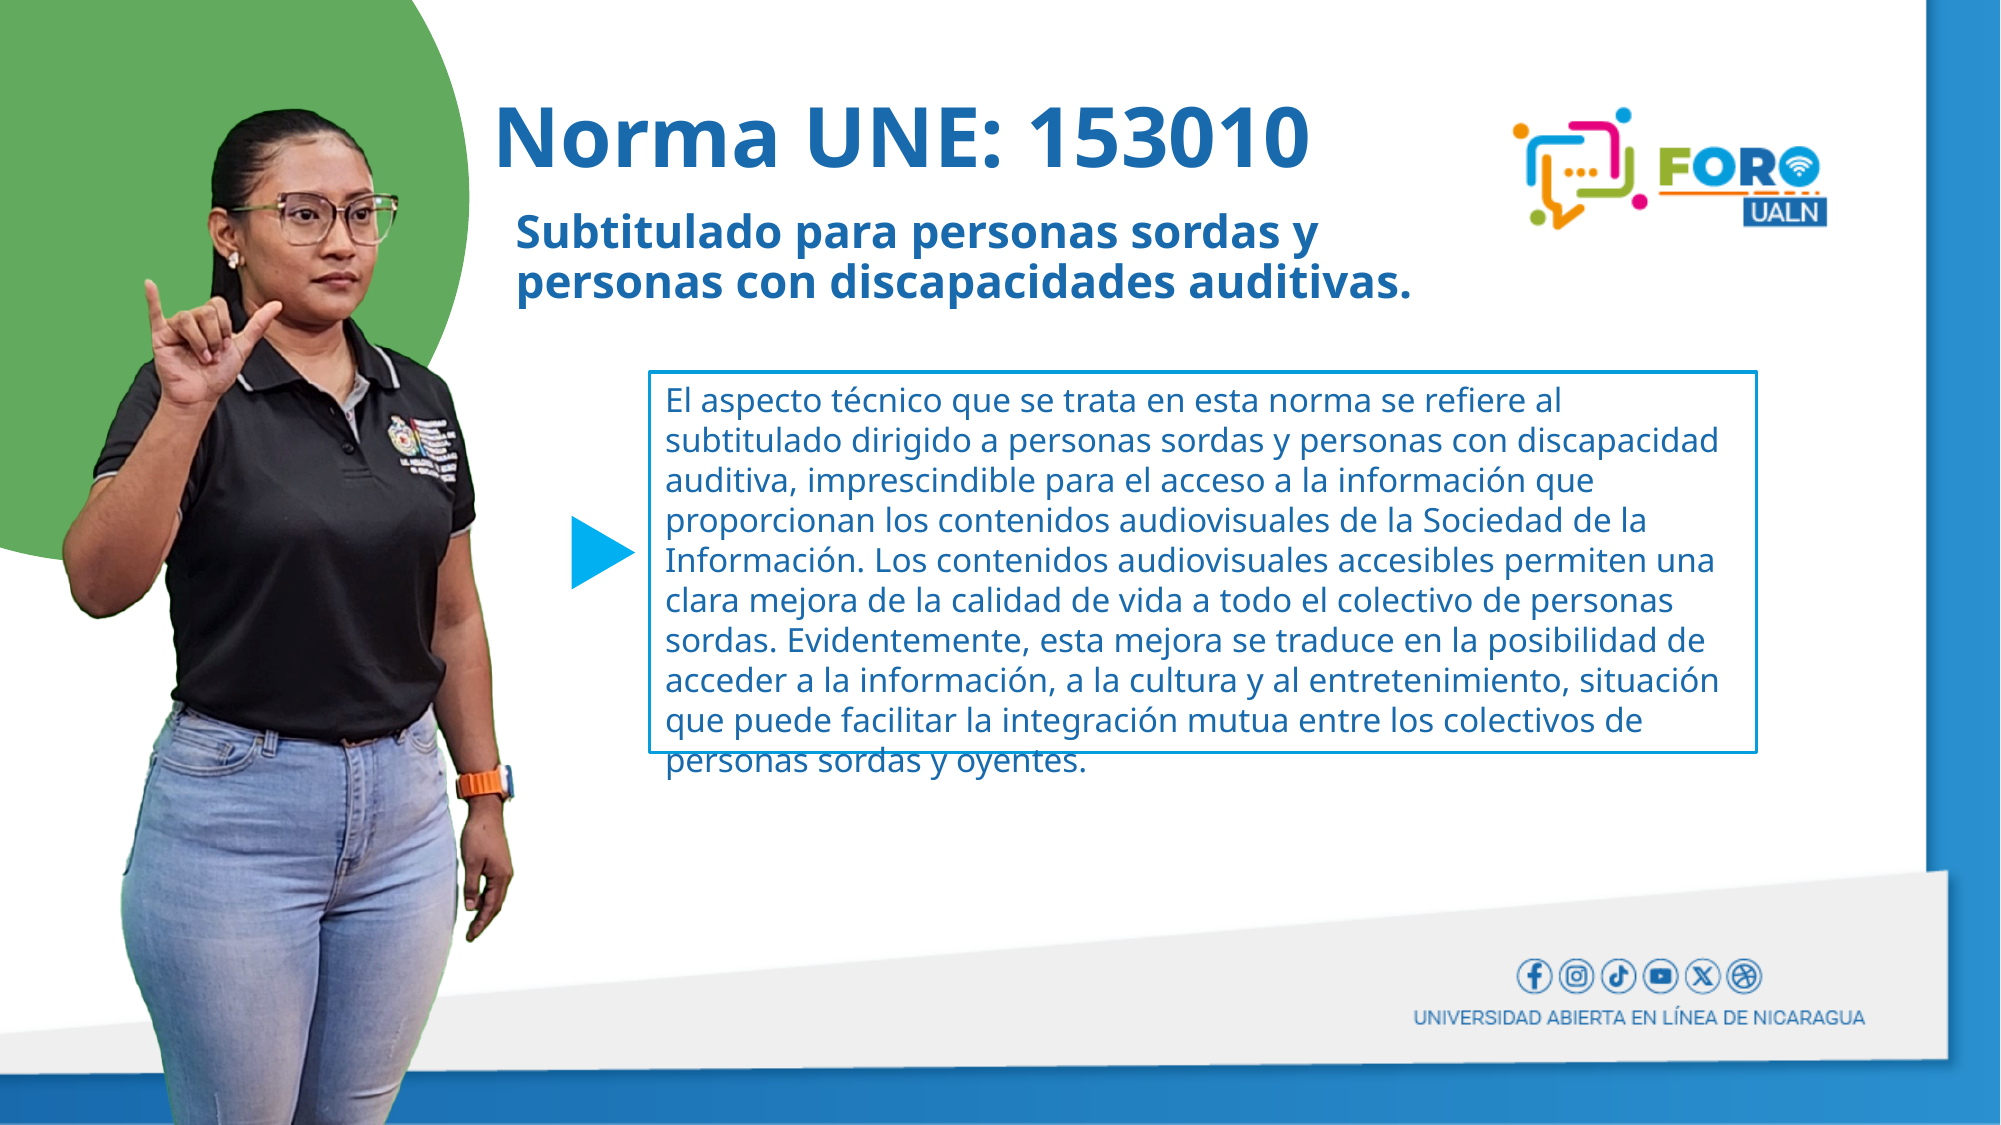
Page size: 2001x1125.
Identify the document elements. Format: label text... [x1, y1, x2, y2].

text_box El aspecto técnico que se trata en esta norma se refiere al subtitulado dirigido a personas sordas y personas con discapacidad auditiva, imprescindible para el acceso a la información que proporcionan los contenidos audiovisuales de la Sociedad de la Información. Los contenidos audiovisuales accesibles permiten una clara mejora de la calidad de vida a todo el colectivo de personas sordas. Evidentemente, esta mejora se traduce en la posibilidad de acceder a la información, a la cultura y al entretenimiento, situación que puede facilitar la integración mutua entre los colectivos de personas sordas y oyentes. [796, 371, 1757, 753]
picture [0, 0, 2001, 1125]
text_box Subtitulado para personas sordas y personas con discapacidades auditivas. [796, 194, 1534, 324]
title Norma UNE: 153010 [796, 69, 1511, 194]
